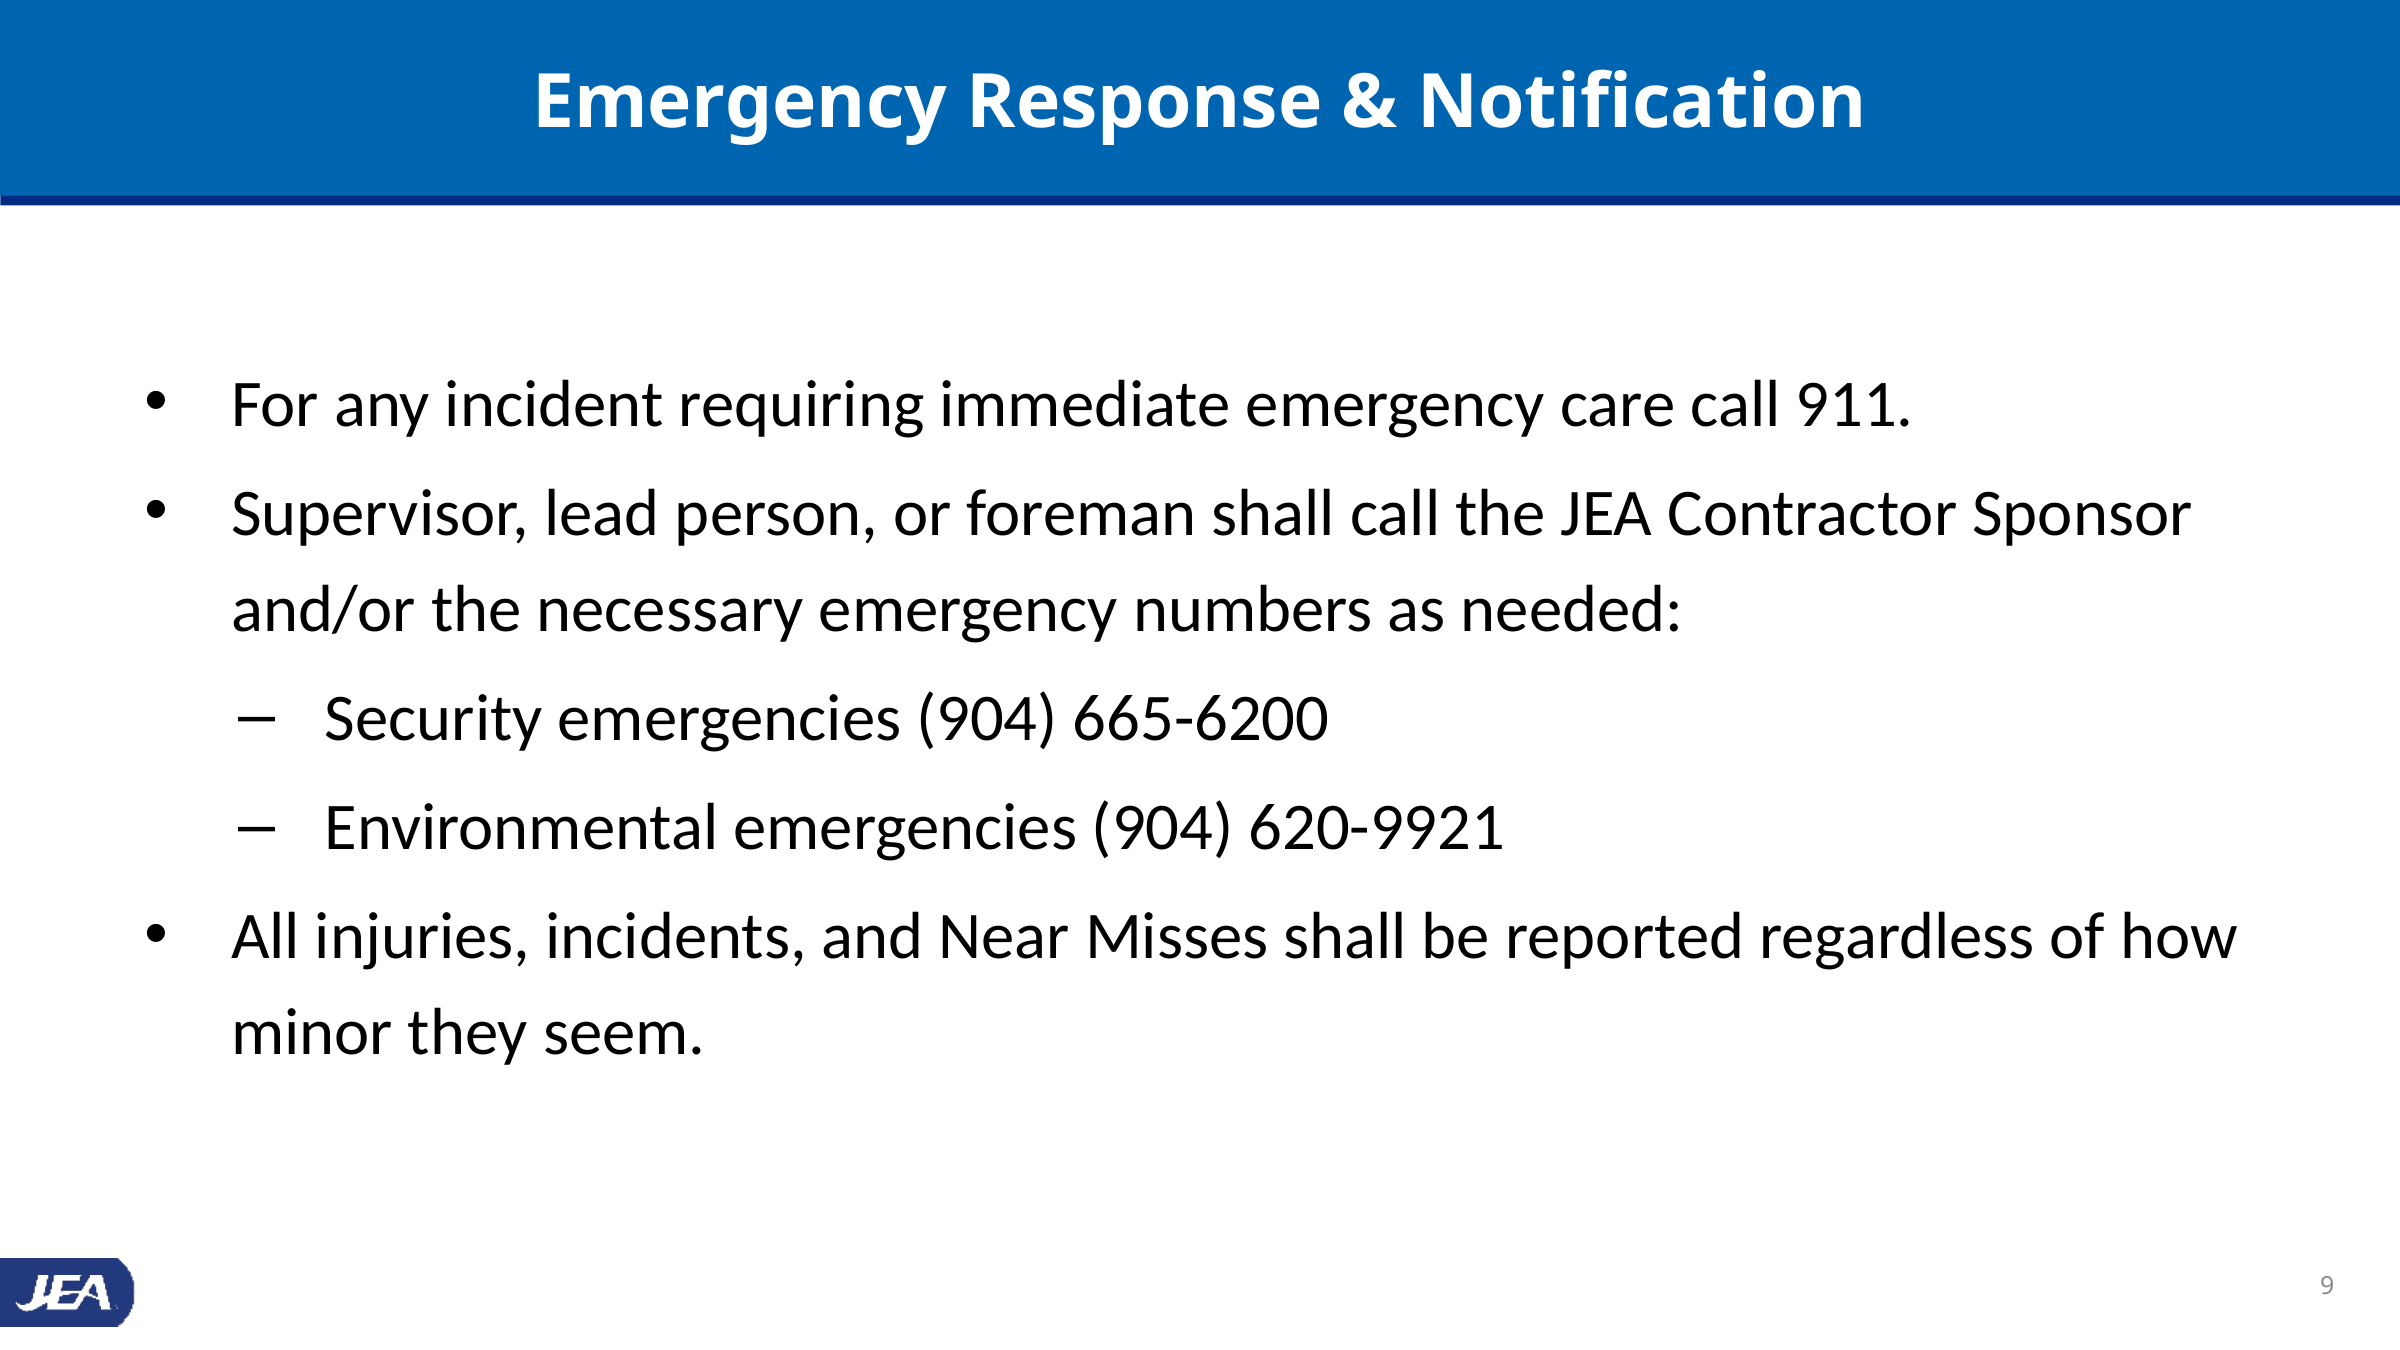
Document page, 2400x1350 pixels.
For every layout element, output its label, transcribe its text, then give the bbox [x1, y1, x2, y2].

slide_number 9 [1795, 1250, 2356, 1323]
text_box [0, 0, 2400, 198]
text_box Emergency Response & Notification [52, 55, 2348, 152]
text_box [0, 198, 2400, 208]
picture [0, 1258, 150, 1327]
list For any incident requiring immediate emergency care call 911. Supervisor, lead person, or foreman shall call the JEA Contractor Sponsor and/or the necessary emergency numbers as needed: Security emergencies (904) 665-6200 Environmental emergencies (904) 620-9921 All injuries, incidents, and Near Misses shall be reported regardless of how minor they seem. [122, 332, 2292, 1127]
